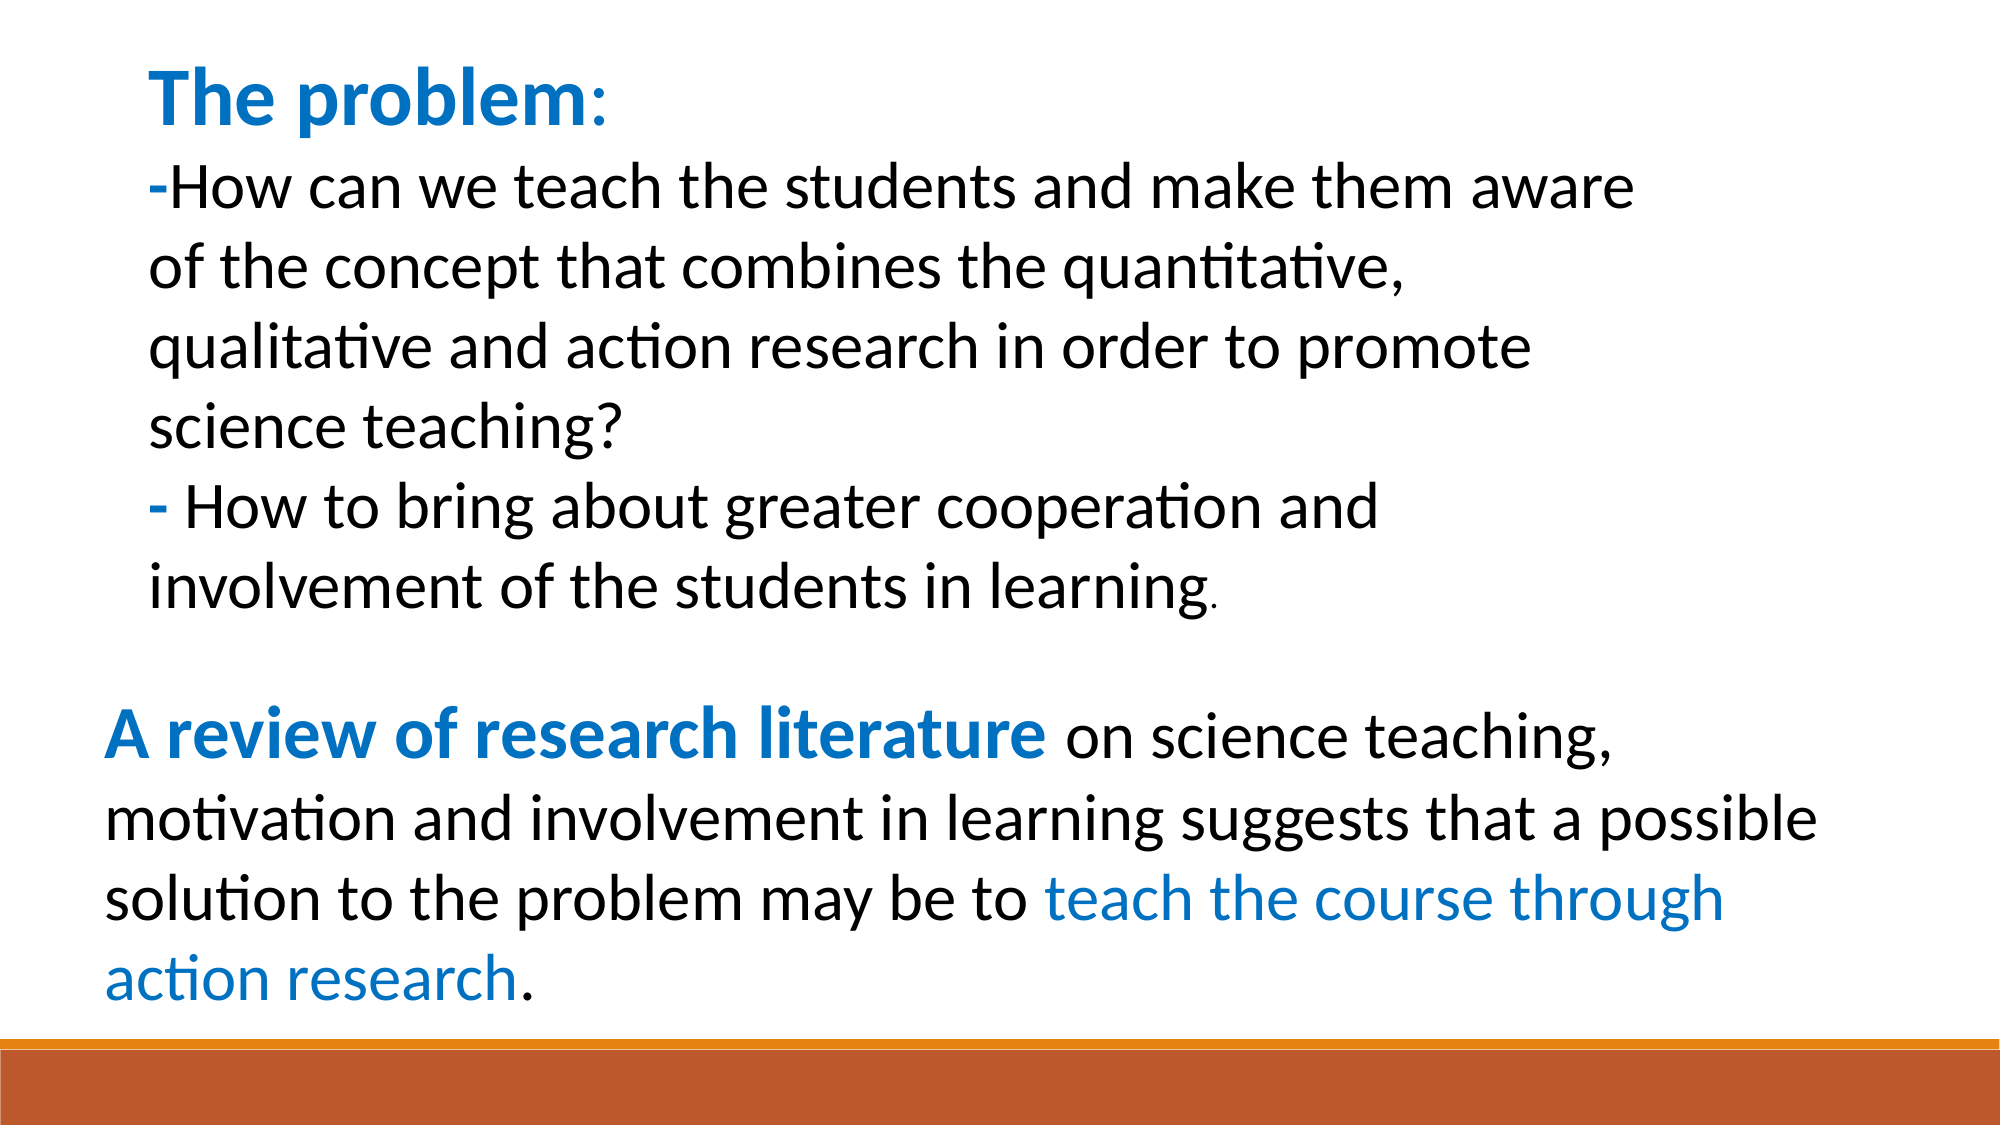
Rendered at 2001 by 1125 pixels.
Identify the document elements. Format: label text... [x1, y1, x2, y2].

text_box A review of research literature on science teaching, motivation and involvement in learning suggests that a possible solution to the problem may be to teach the course through action research. [89, 676, 1908, 1021]
text_box The problem: -How can we teach the students and make them aware of the concept that combines the quantitative, qualitative and action research in order to promote science teaching? - How to bring about greater cooperation and involvement of the students in learning. [134, 34, 1708, 629]
